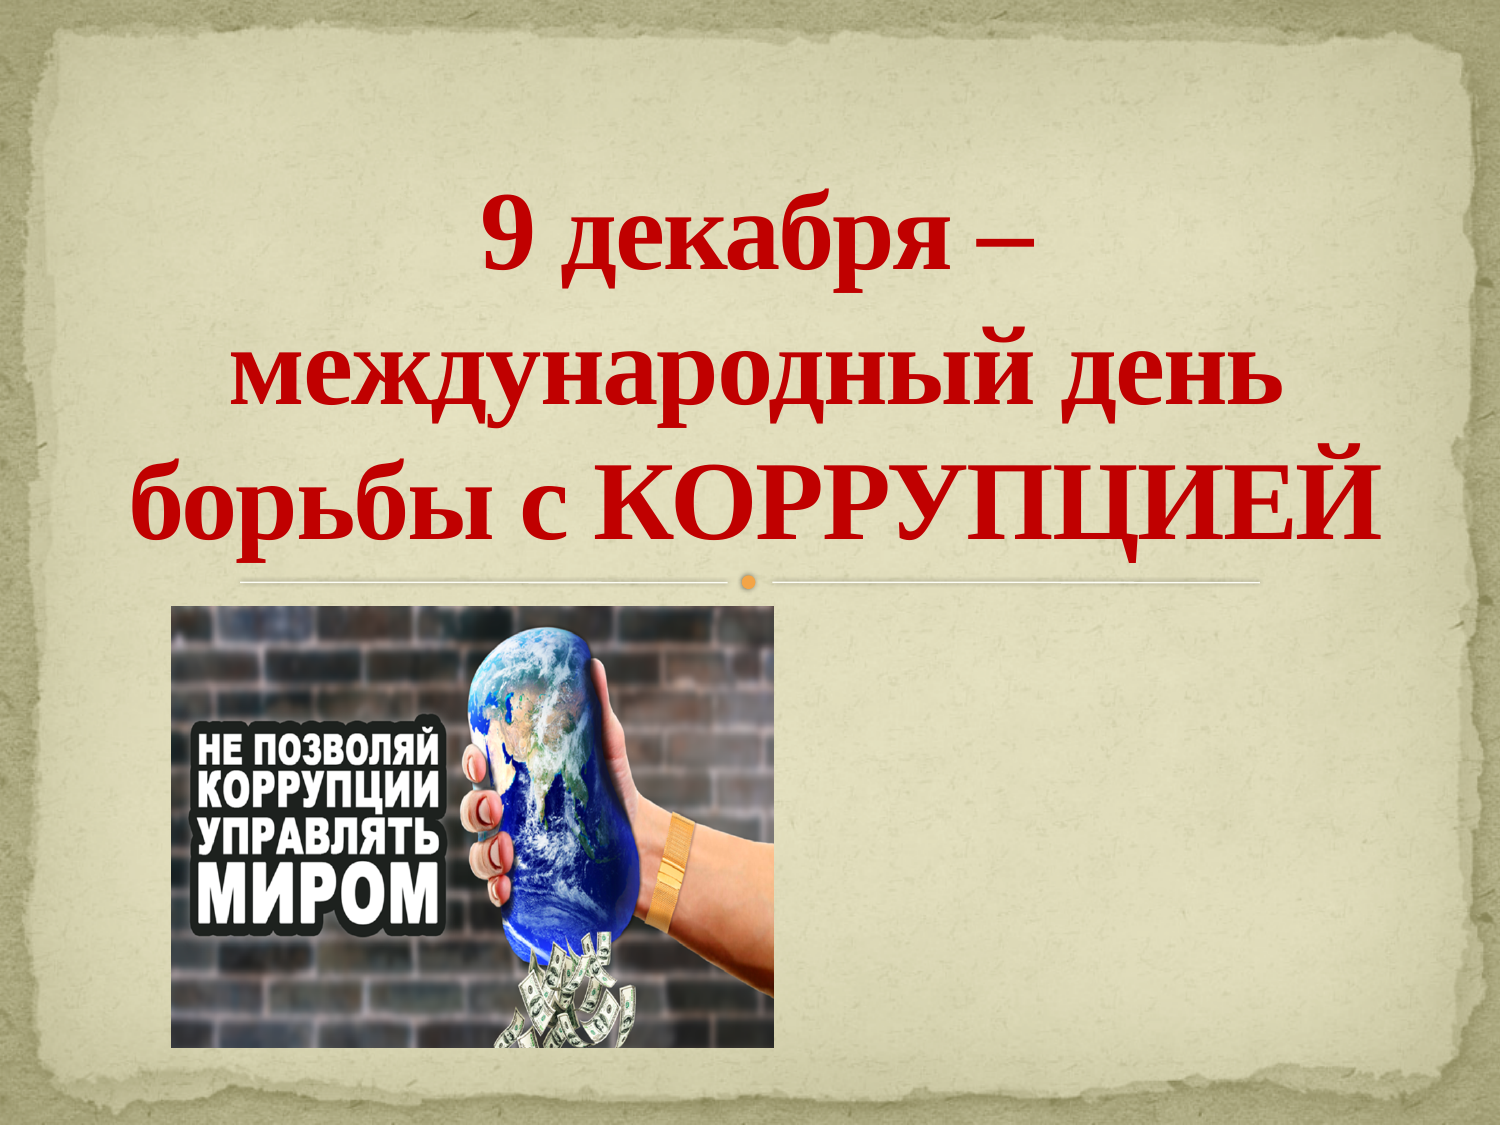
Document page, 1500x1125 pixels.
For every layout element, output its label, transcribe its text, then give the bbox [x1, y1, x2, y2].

picture [171, 606, 774, 1048]
title 9 декабря – международный день борьбы с КОРРУПЦИЕЙ [74, 54, 1438, 705]
